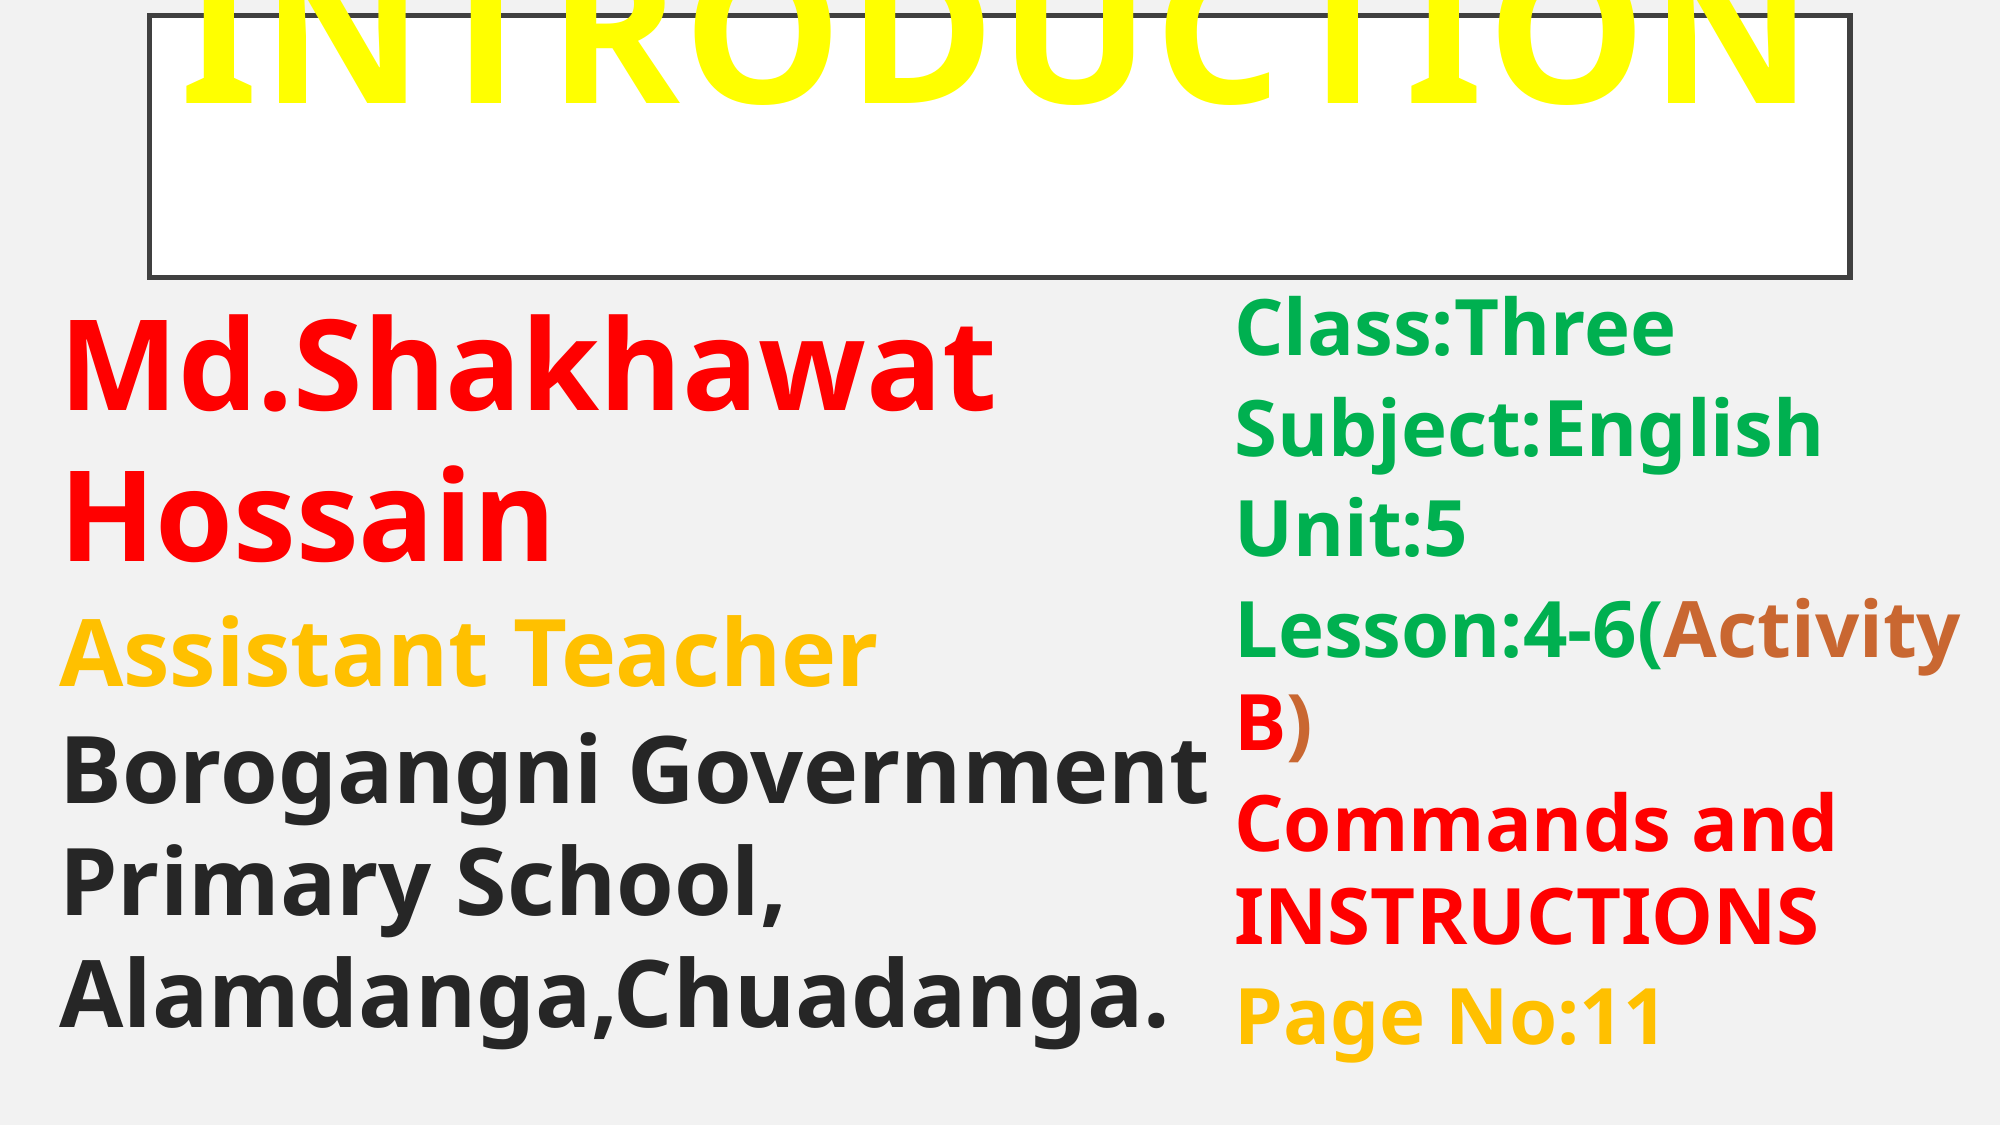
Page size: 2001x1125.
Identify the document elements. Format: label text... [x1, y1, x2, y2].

title Introduction [147, 13, 1853, 277]
list Md.Shakhawat Hossain Assistant Teacher Borogangni Government Primary School, Alamdanga,Chuadanga. [44, 277, 1219, 1064]
list Class:Three Subject:English Unit:5 Lesson:4-6(Activity B) Commands and INSTRUCTIONS Page No:11 [1219, 270, 2000, 1071]
